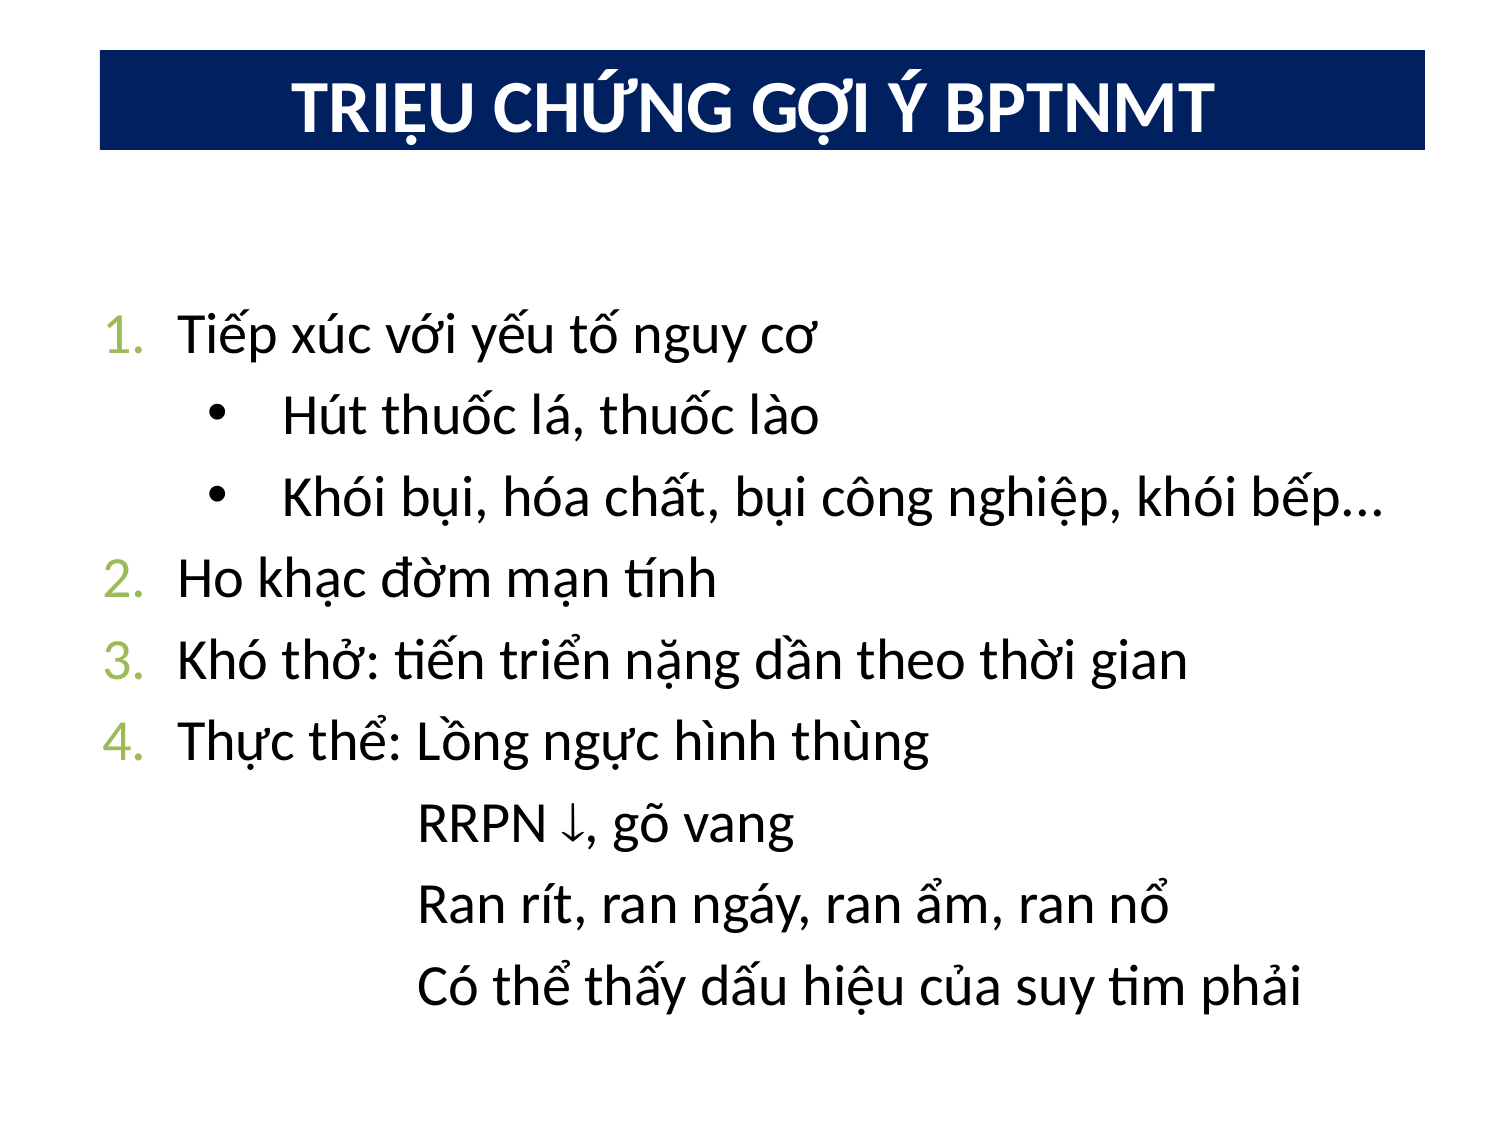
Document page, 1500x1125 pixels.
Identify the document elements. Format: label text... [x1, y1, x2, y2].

list Tiếp xúc với yếu tố nguy cơ Hút thuốc lá, thuốc lào Khói bụi, hóa chất, bụi công nghiệp, khói bếp... Ho khạc đờm mạn tính Khó thở: tiến triển nặng dần theo thời gian Thực thể: Lồng ngực hình thùng RRPN , gõ vang Ran rít, ran ngáy, ran ẩm, ran nổ Có thể thấy dấu hiệu của suy tim phải [86, 287, 1463, 1063]
title Triệu chứng gợi ý BPTNMT [99, 50, 1425, 150]
